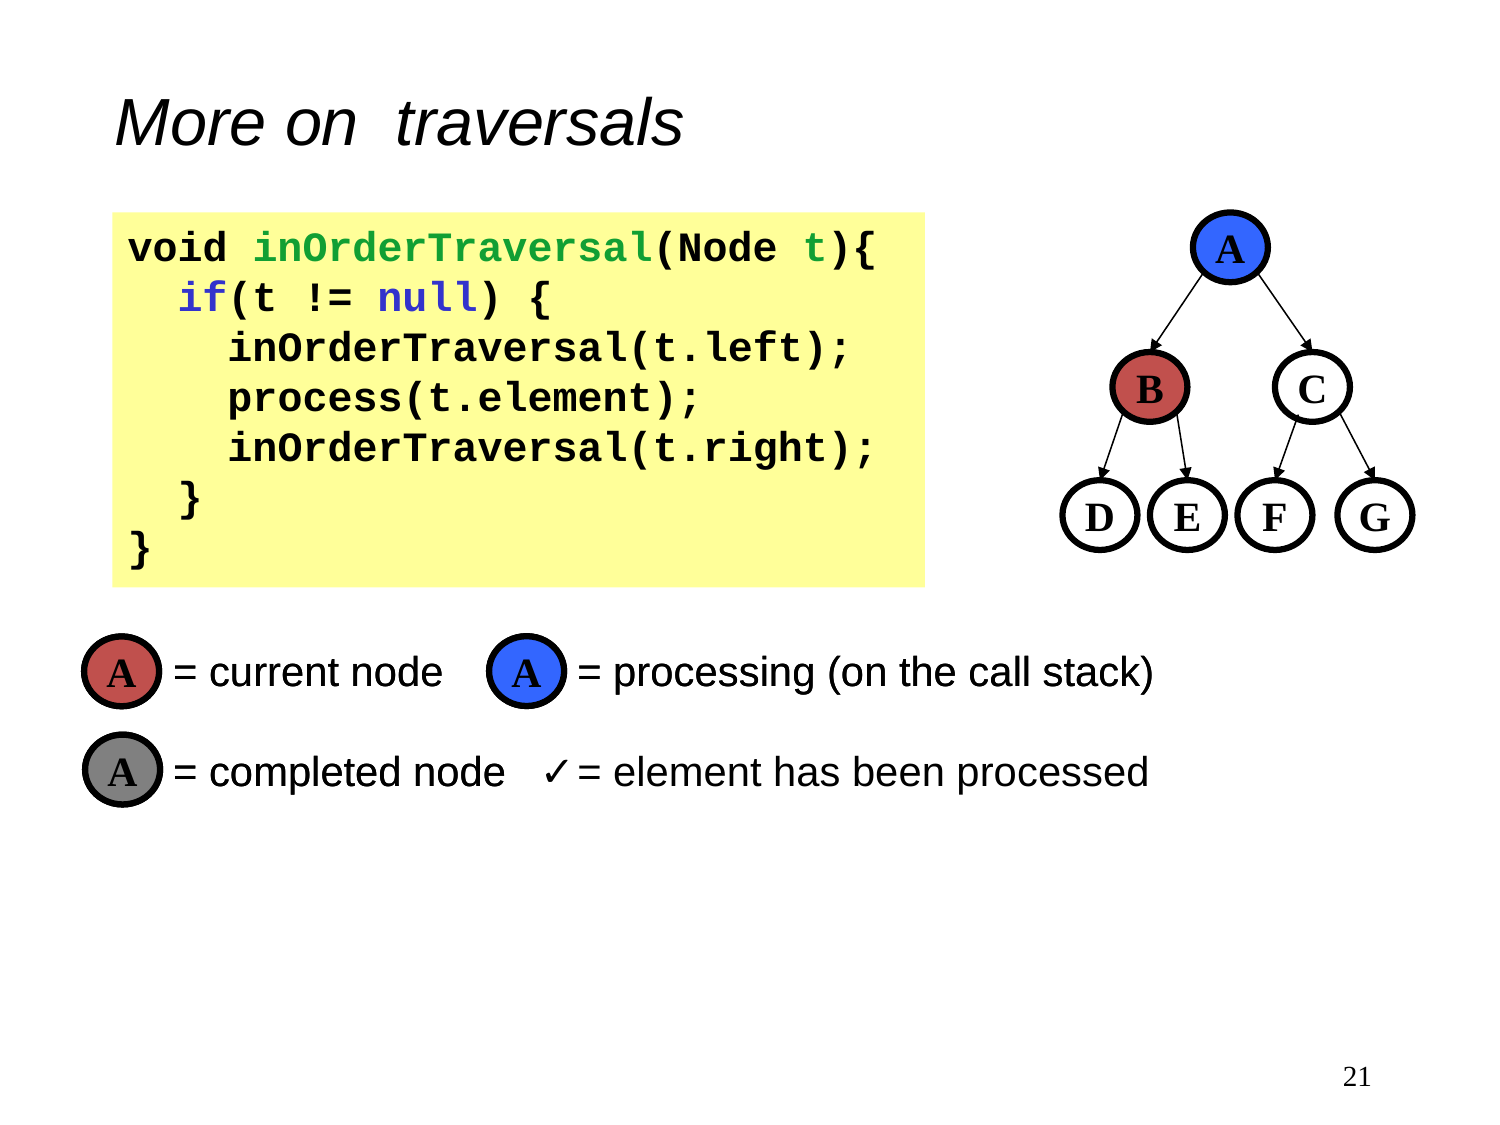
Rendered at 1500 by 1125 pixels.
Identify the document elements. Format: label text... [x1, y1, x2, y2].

text_box F [1237, 480, 1313, 550]
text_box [83, 635, 1176, 805]
text_box D [1062, 480, 1138, 550]
text_box B [1112, 352, 1188, 422]
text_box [1274, 414, 1299, 478]
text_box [1099, 414, 1124, 478]
title More on traversals [99, 24, 1376, 213]
text_box G [1337, 480, 1413, 550]
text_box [1149, 274, 1205, 350]
text_box void inOrderTraversal(Node t){ if(t != null) { inOrderTraversal(t.left); process(t.element); inOrderTraversal(t.right); } } [112, 212, 925, 588]
text_box C [1274, 352, 1350, 422]
slide_number 21 [1074, 1049, 1388, 1125]
text_box A [1192, 212, 1268, 283]
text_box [1256, 274, 1313, 350]
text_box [1322, 427, 1392, 465]
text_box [1147, 440, 1217, 452]
text_box E [1149, 480, 1225, 550]
